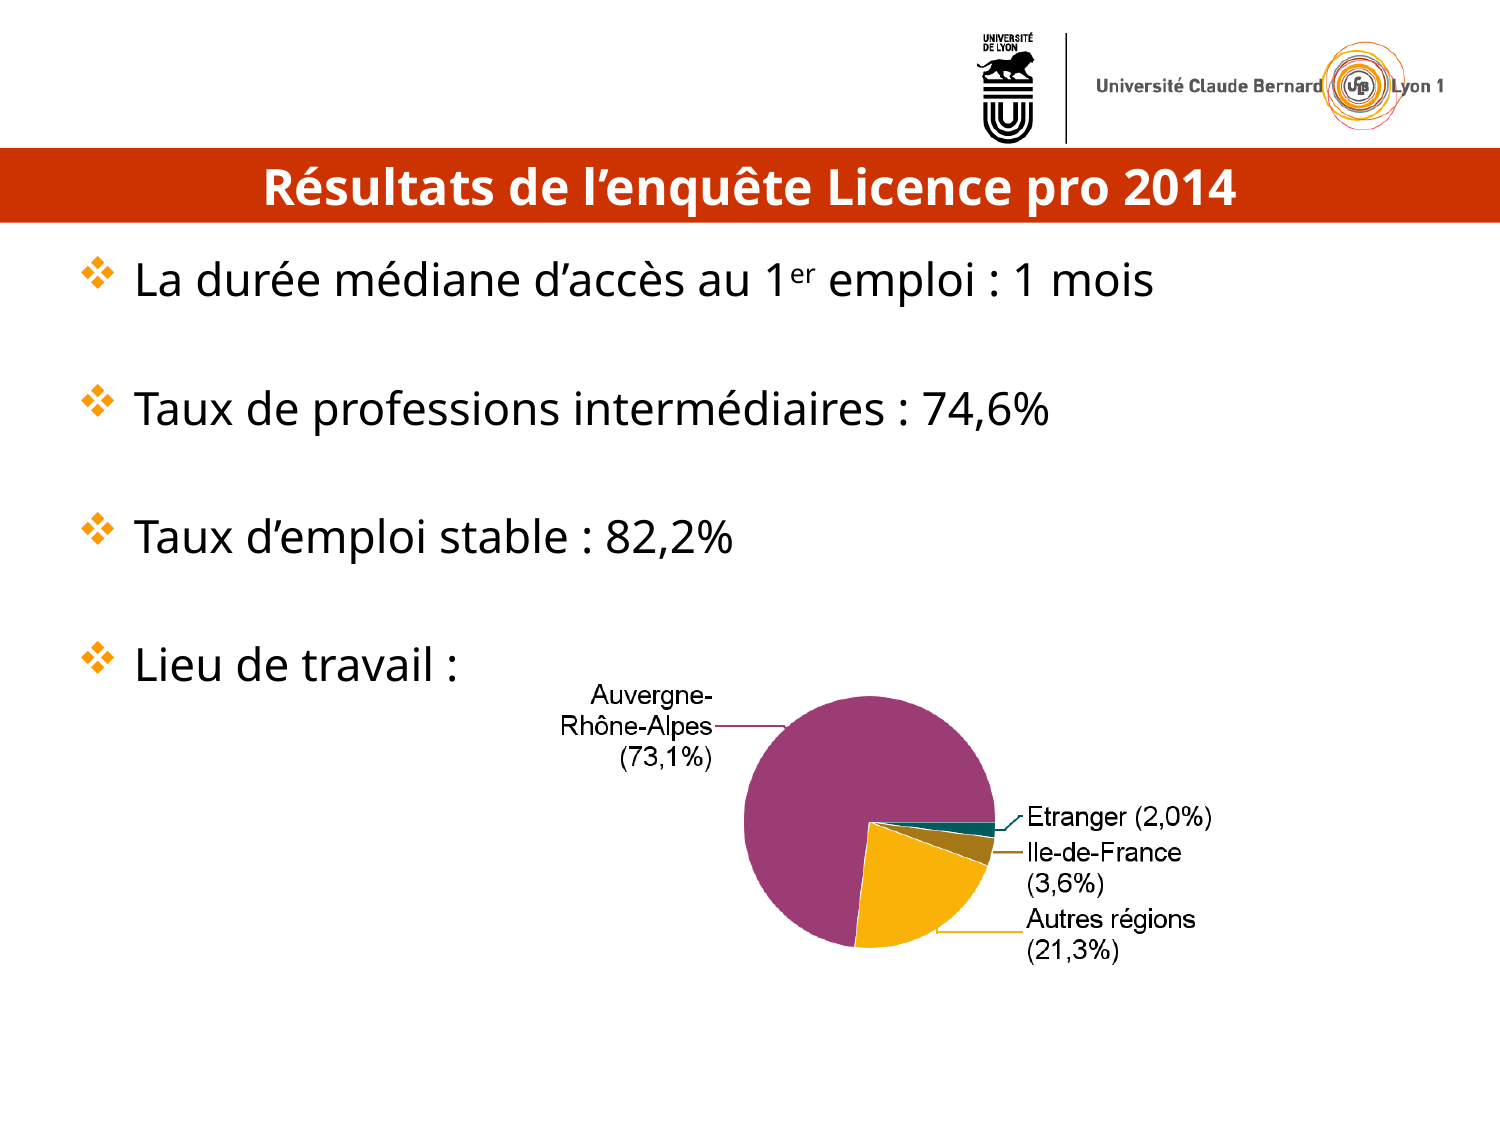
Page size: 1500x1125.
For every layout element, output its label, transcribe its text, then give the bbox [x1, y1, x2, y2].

text_box Résultats de l’enquête Licence pro 2014 [0, 147, 1500, 223]
picture [962, 30, 1454, 145]
list La durée médiane d’accès au 1er emploi : 1 mois Taux de professions intermédiaires : 74,6% Taux d’emploi stable : 82,2% Lieu de travail : [53, 243, 1483, 1047]
picture [537, 644, 1229, 1024]
